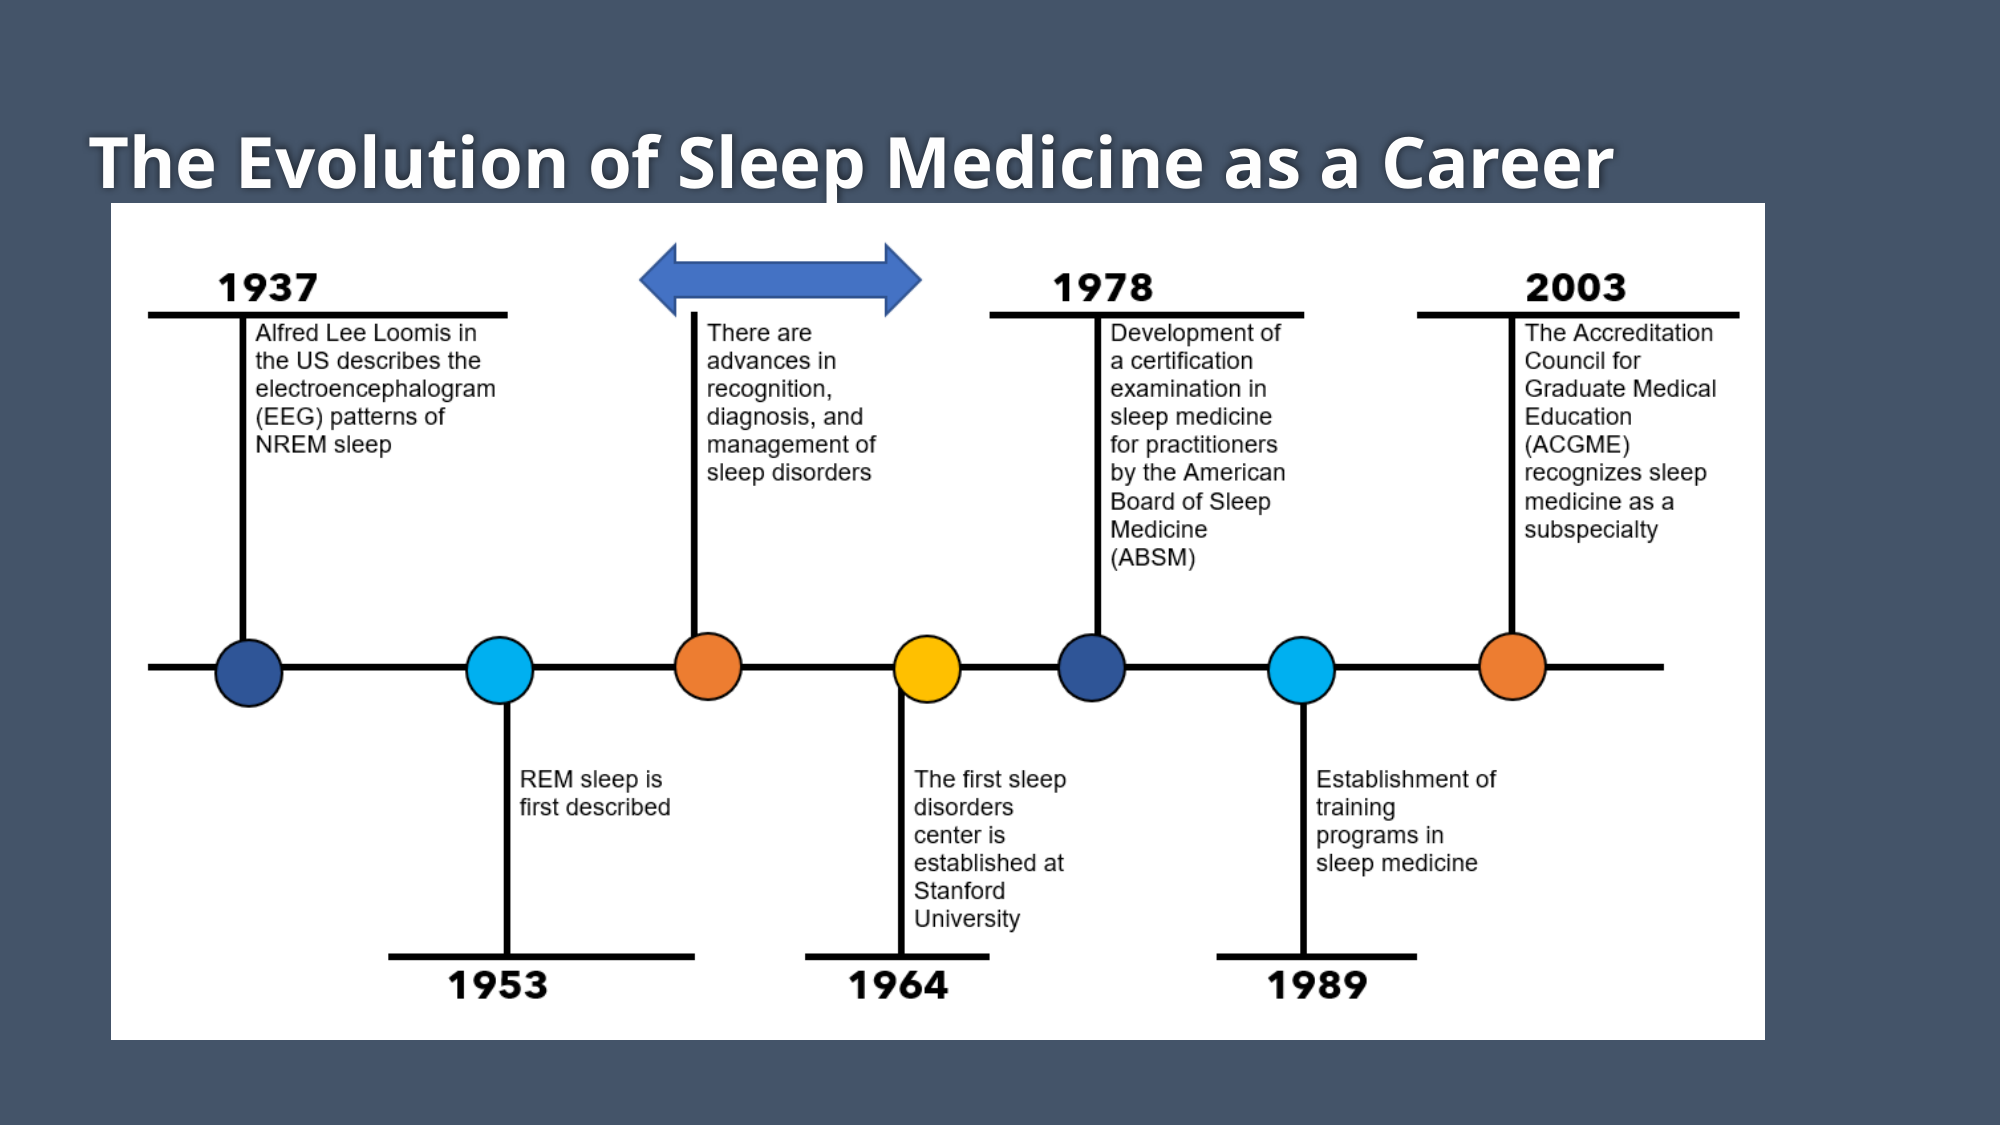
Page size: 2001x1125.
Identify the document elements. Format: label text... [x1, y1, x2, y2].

picture [111, 203, 1766, 1040]
title The Evolution of Sleep Medicine as a Career [68, 97, 1932, 223]
